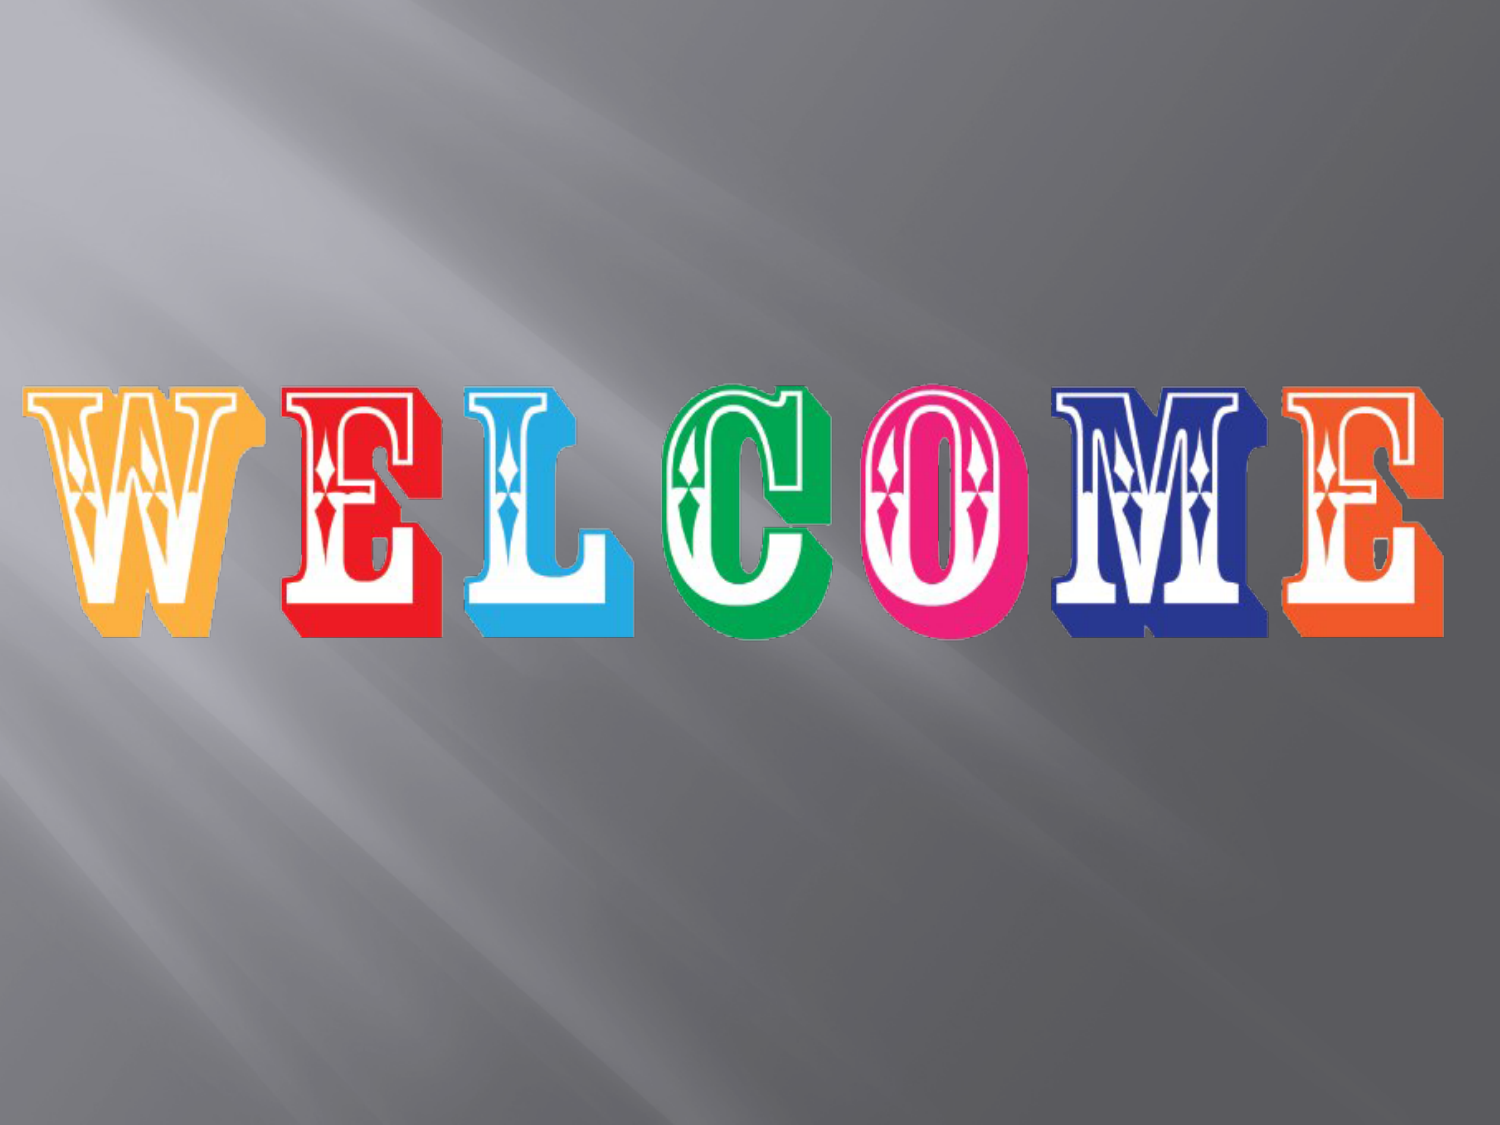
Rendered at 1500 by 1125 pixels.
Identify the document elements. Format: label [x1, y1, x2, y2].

picture [0, 362, 1463, 688]
